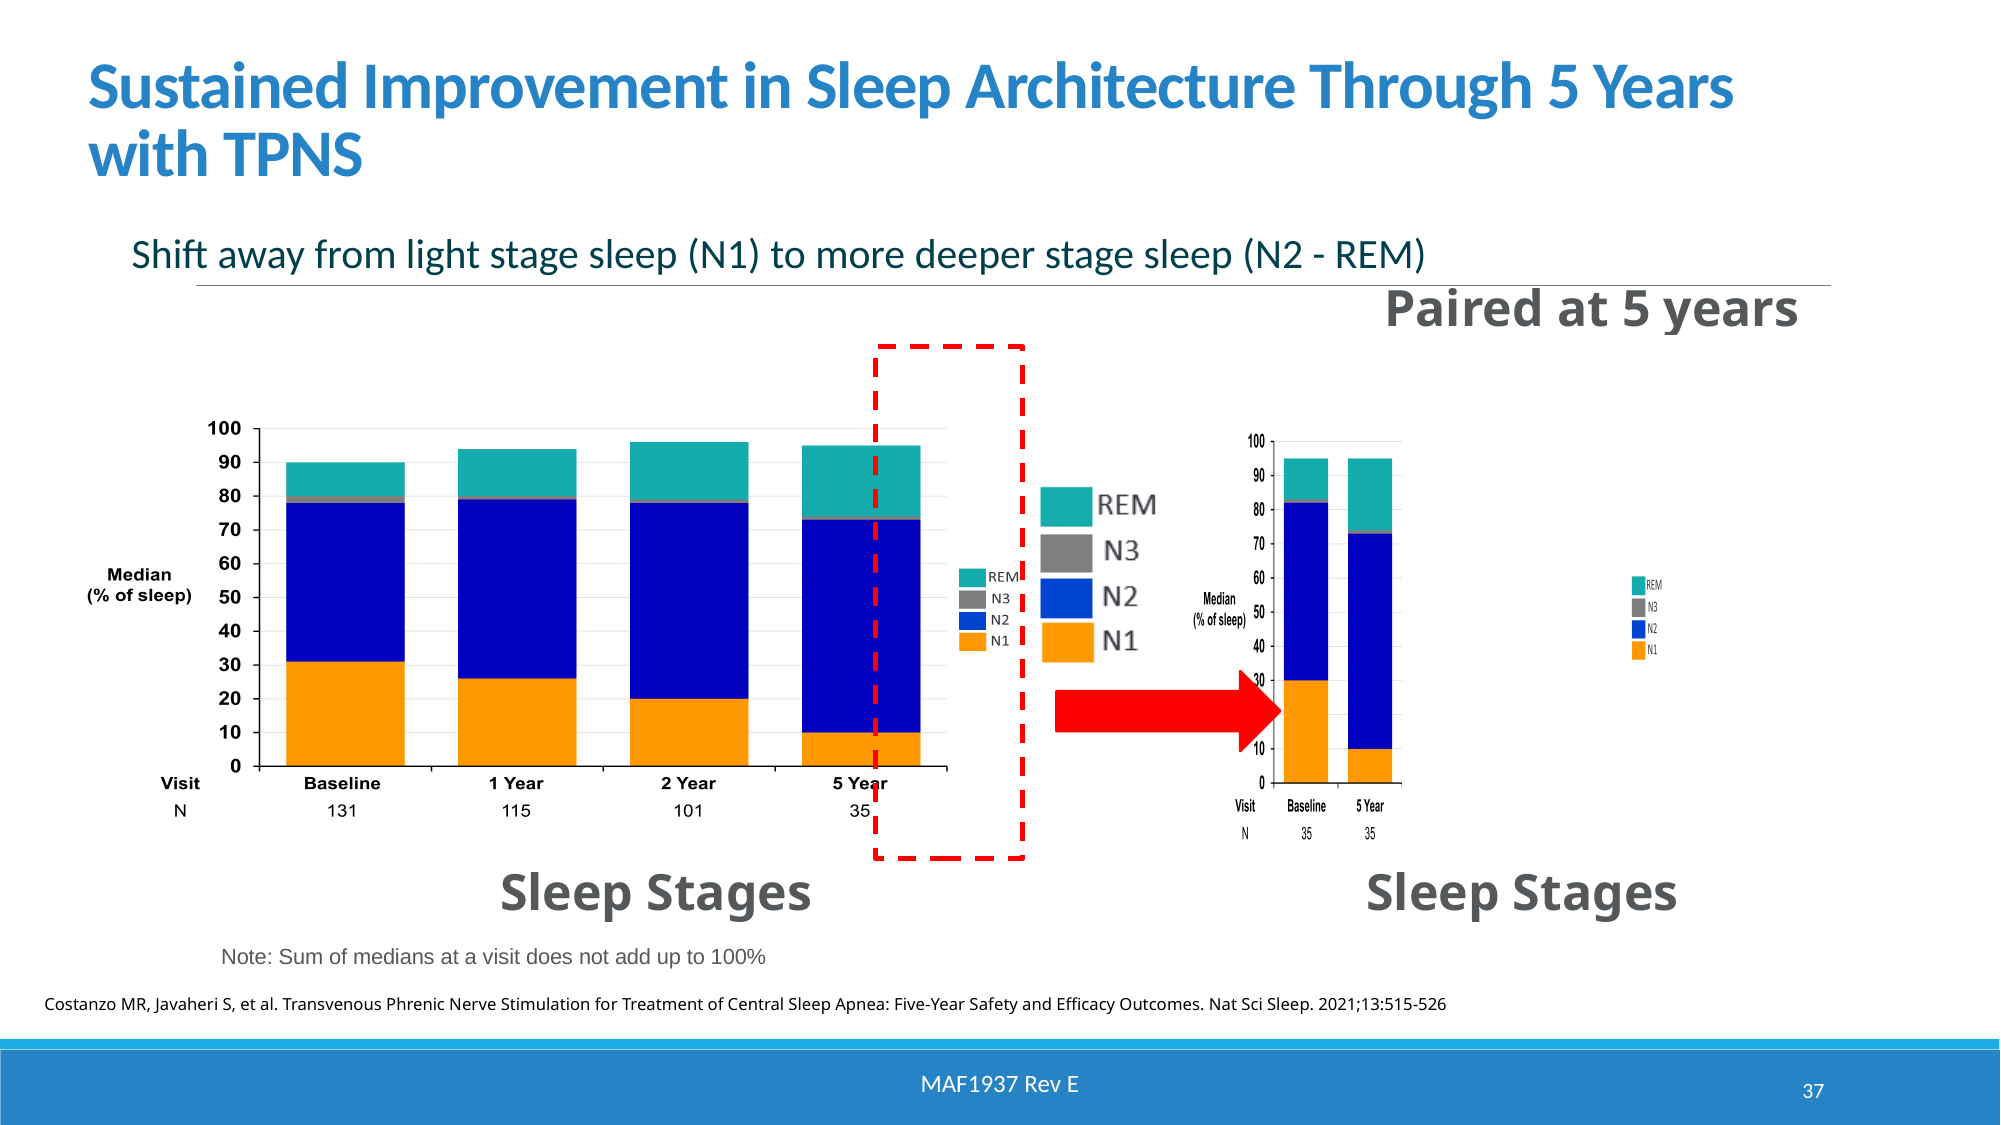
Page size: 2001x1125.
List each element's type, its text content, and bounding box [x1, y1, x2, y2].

text_box Sleep Stages [460, 857, 853, 914]
text_box Note: Sum of medians at a visit does not add up to 100% [220, 914, 896, 972]
picture [1180, 334, 1682, 854]
picture [59, 330, 1169, 843]
text_box MAF1937 Rev E [604, 1059, 1396, 1120]
text_box Costanzo MR, Javaheri S, et al. Transvenous Phrenic Nerve Stimulation for Treatment of Central Sleep Apnea: Five-Year Safety and Efficacy Outcomes. Nat Sci Sleep. 2021;13:515-526 [29, 986, 1944, 1021]
text_box [874, 851, 1024, 860]
title Sustained Improvement in Sleep Architecture Through 5 Years with TPNS [73, 59, 1944, 185]
text_box Sleep Stages [1326, 857, 1719, 955]
text_box Paired at 5 years [1275, 273, 1909, 436]
text_box [1064, 689, 1177, 733]
list Shift away from light stage sleep (N1) to more deeper stage sleep (N2 - REM) [116, 436, 1900, 986]
slide_number 37 [1624, 1059, 1840, 1120]
list Shift away from light stage sleep (N1) to more deeper stage sleep (N2 - REM) [116, 224, 1900, 468]
